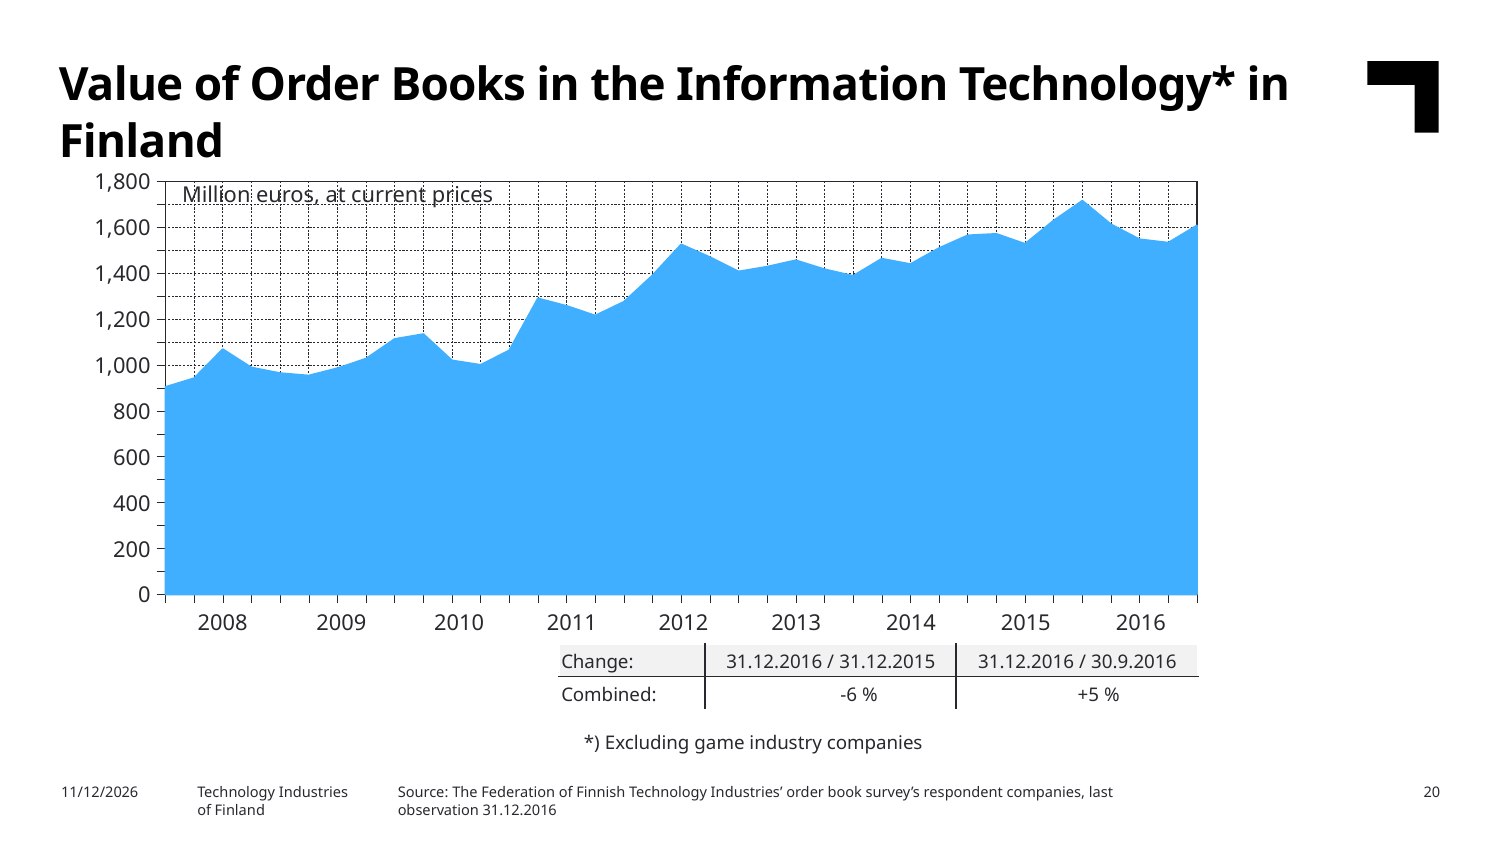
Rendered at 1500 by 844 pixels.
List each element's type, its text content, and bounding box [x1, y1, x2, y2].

table_cell Combined: [560, 677, 704, 709]
text_box *) Excluding game industry companies [569, 723, 1007, 761]
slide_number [46, 775, 197, 803]
list Value of Order Books in the Information Technology* in Finland [41, 46, 1353, 153]
slide_number 20 [1313, 775, 1456, 803]
table_header 31.12.2016 / 31.12.2015 [706, 645, 955, 676]
chart [62, 166, 1440, 635]
table_cell -6 % [706, 677, 955, 709]
footer Technology Industries of Finland [197, 775, 442, 803]
table_header 31.12.2016 / 30.9.2016 [957, 645, 1197, 676]
table_header Change: [560, 645, 704, 676]
table_cell +5 % [957, 677, 1197, 709]
list Source: The Federation of Finnish Technology Industries’ order book survey’s respondent companies, last observation 31.12.2016 [382, 775, 1133, 816]
